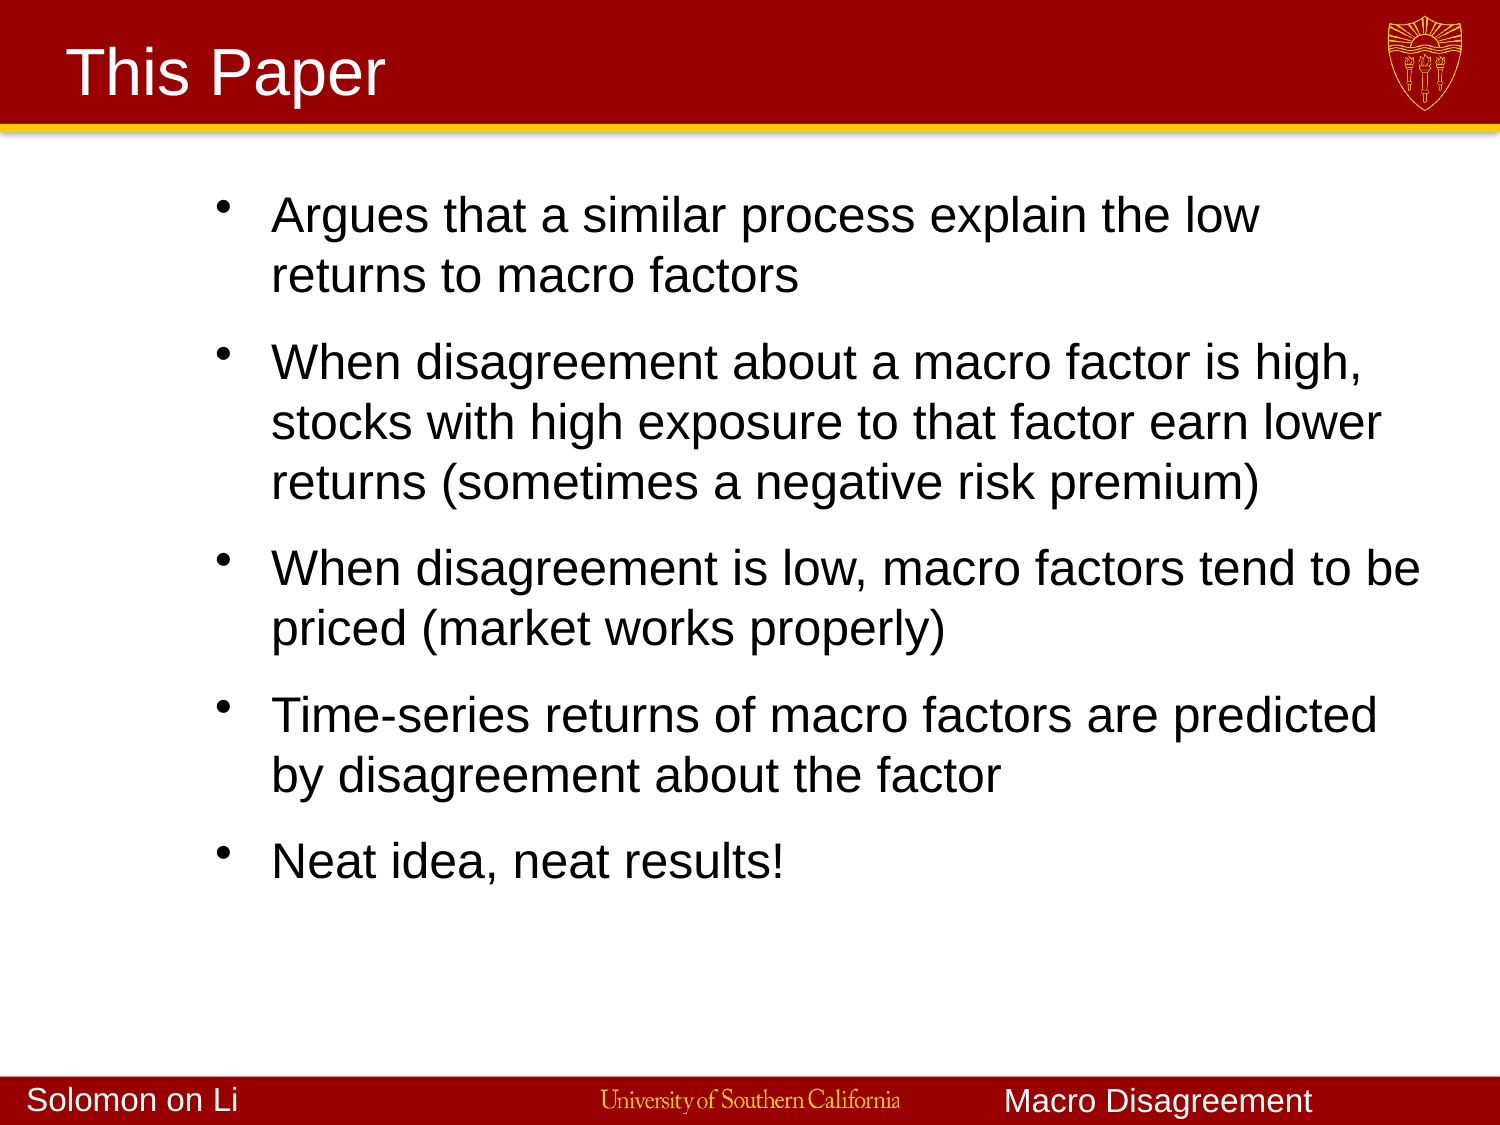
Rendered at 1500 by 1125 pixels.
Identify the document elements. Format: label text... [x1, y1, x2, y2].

list Argues that a similar process explain the low returns to macro factors When disagreement about a macro factor is high, stocks with high exposure to that factor earn lower returns (sometimes a negative risk premium) When disagreement is low, macro factors tend to be priced (market works properly) Time-series returns of macro factors are predicted by disagreement about the factor Neat idea, neat results! [199, 174, 1438, 1001]
title This Paper [49, 24, 1401, 113]
